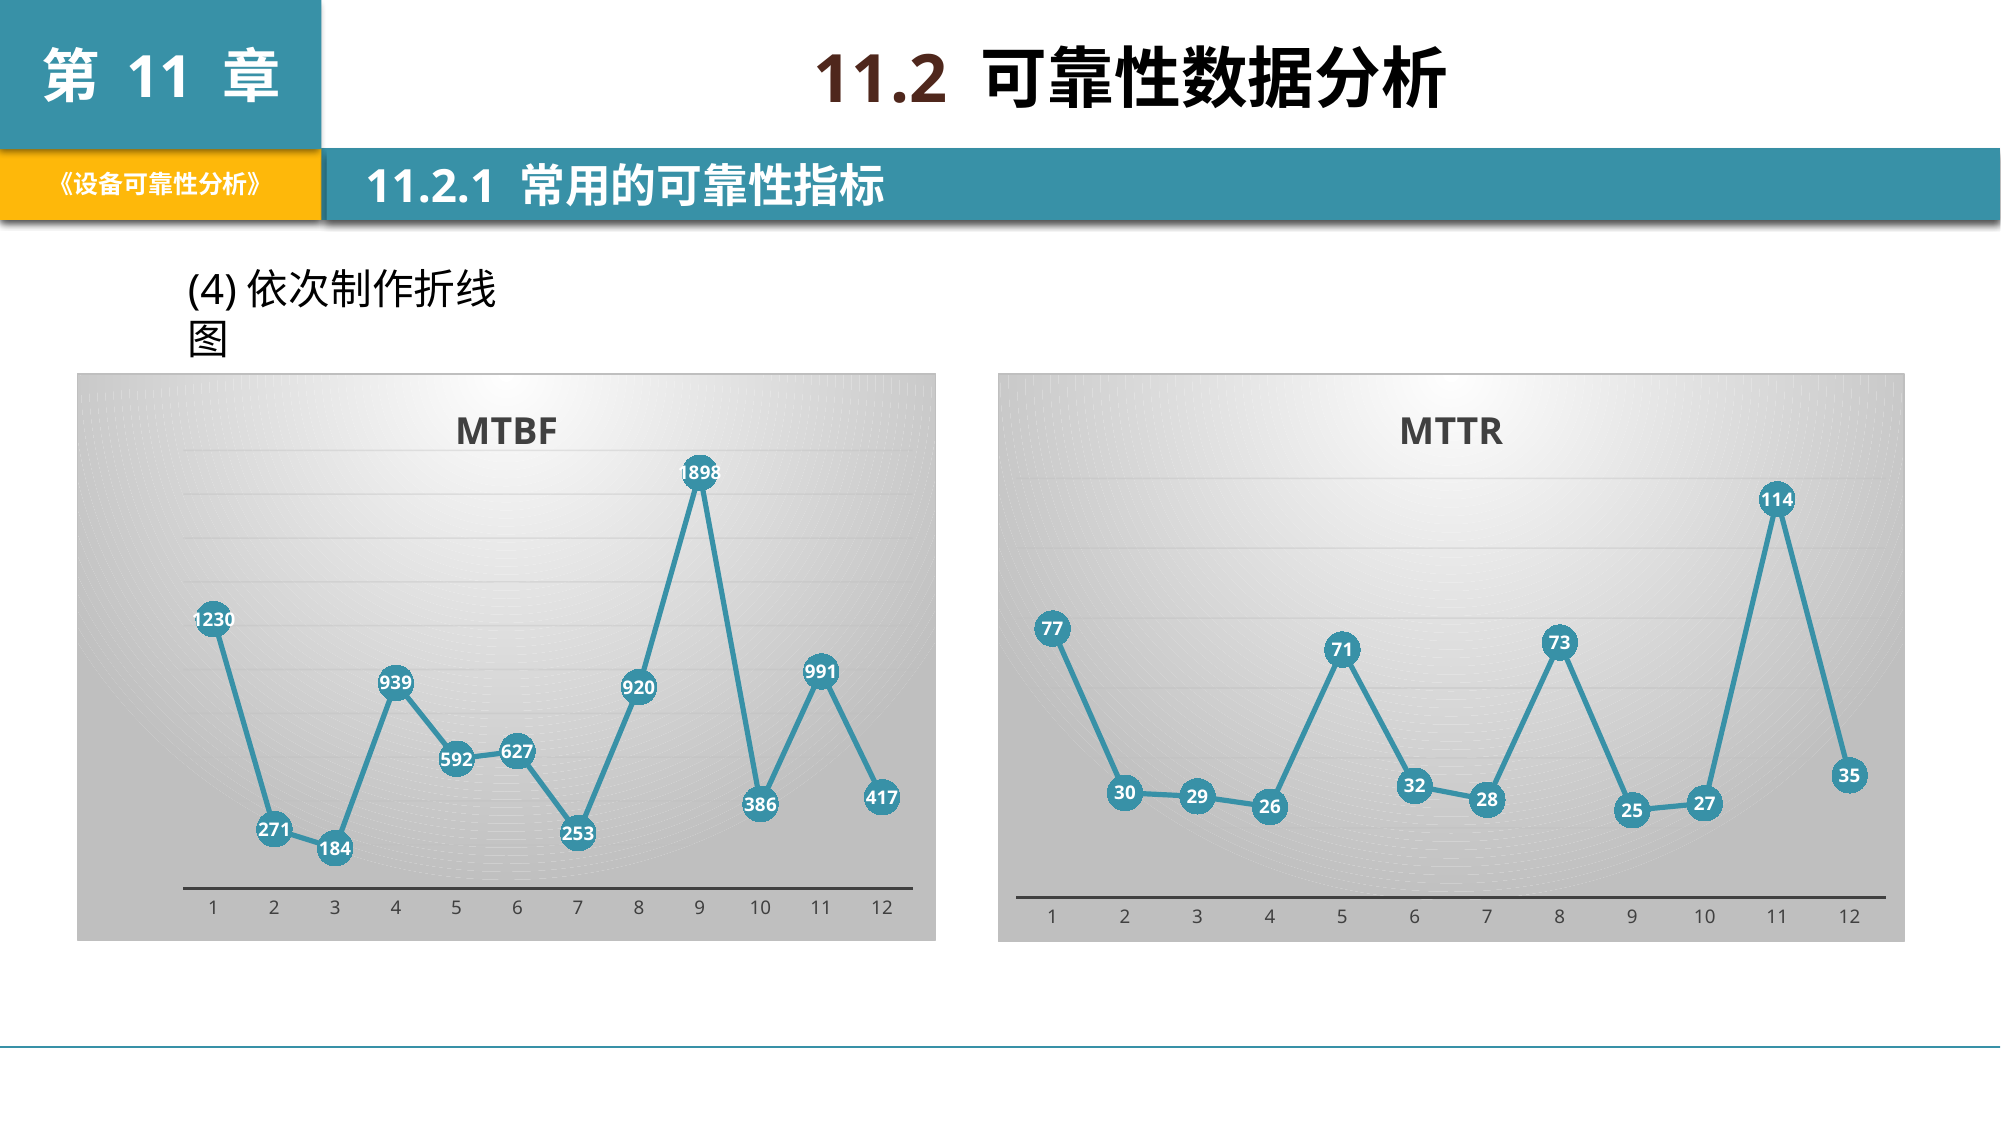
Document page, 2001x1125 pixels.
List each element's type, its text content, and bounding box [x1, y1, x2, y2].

chart [76, 372, 937, 941]
text_box (4)依次制作折线图 [173, 255, 550, 371]
chart [997, 372, 1906, 943]
text_box 11.2 可靠性数据分析 [345, 28, 1917, 150]
text_box 11.2.1 常用的可靠性指标 [323, 145, 2000, 224]
